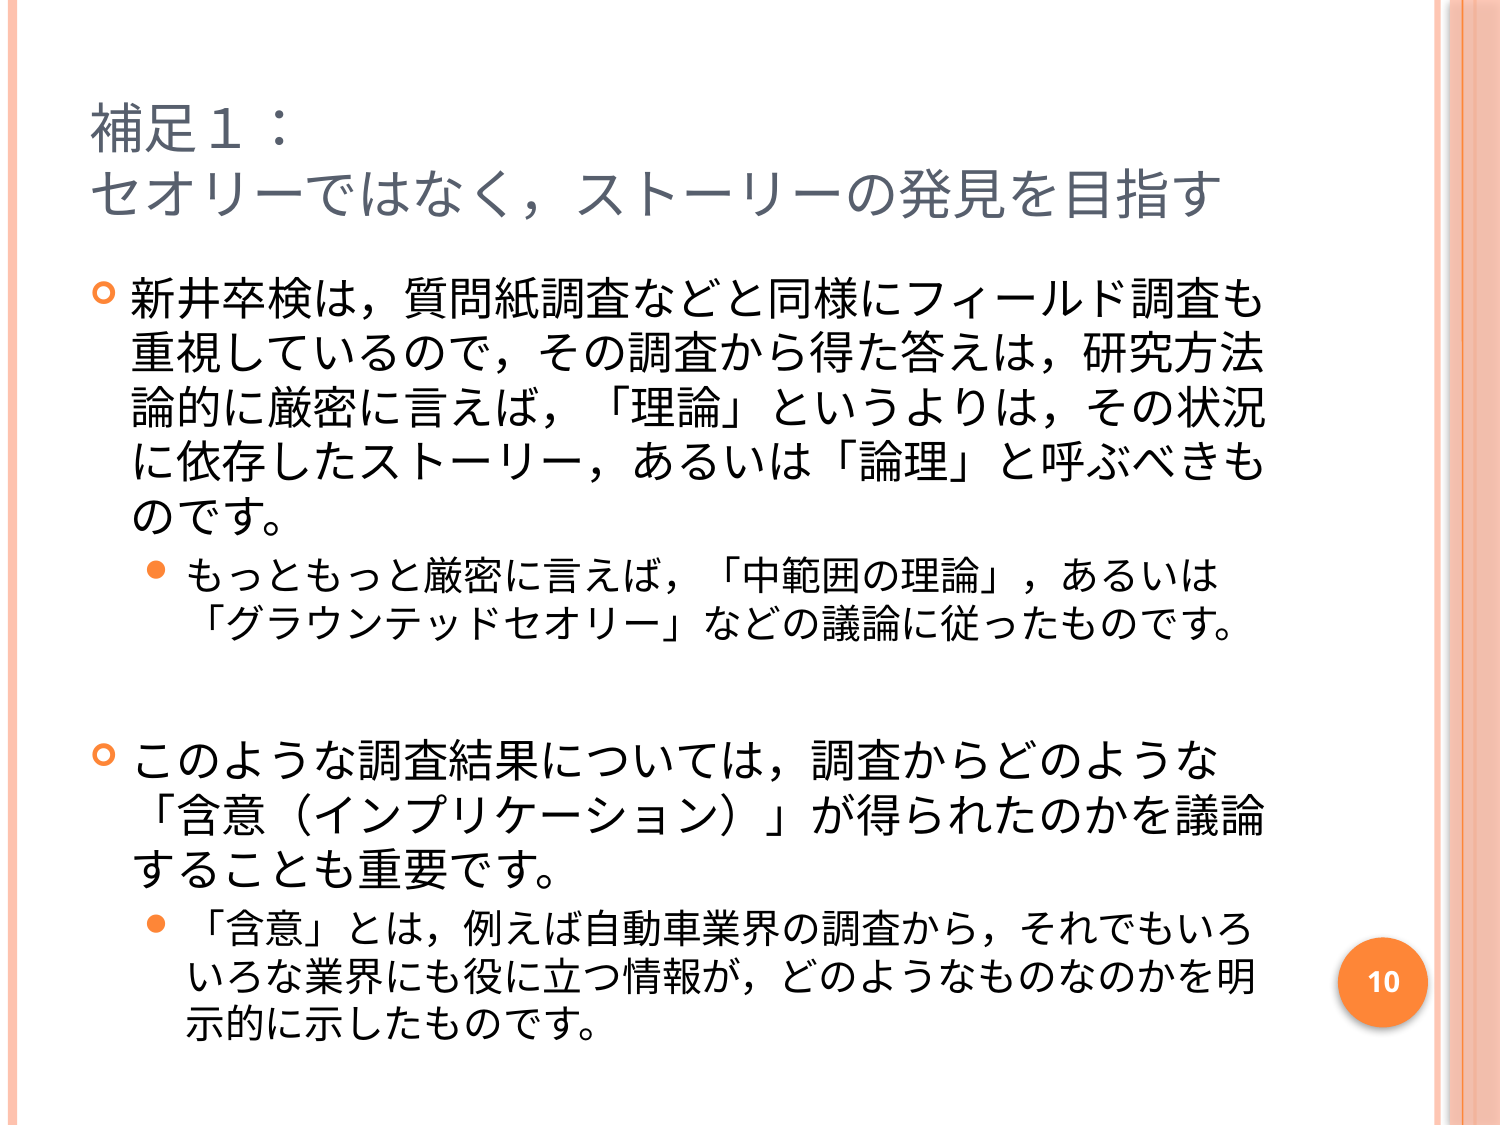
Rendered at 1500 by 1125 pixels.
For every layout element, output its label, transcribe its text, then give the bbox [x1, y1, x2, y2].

list 新井卒検は，質問紙調査などと同様にフィールド調査も重視しているので，その調査から得た答えは，研究方法論的に厳密に言えば，「理論」というよりは，その状況に依存したストーリー，あるいは「論理」と呼ぶべきものです。 もっともっと厳密に言えば，「中範囲の理論」，あるいは「グラウンテッドセオリー」などの議論に従ったものです。 このような調査結果については，調査からどのような「含意（インプリケーション）」が得られたのかを議論することも重要です。 「含意」とは，例えば自動車業界の調査から，それでもいろいろな業界にも役に立つ情報が，どのようなものなのかを明示的に示したものです。 [75, 262, 1300, 1062]
slide_number 10 [1333, 940, 1434, 1027]
title 補足１： セオリーではなく，ストーリーの発見を目指す [75, 45, 1300, 233]
